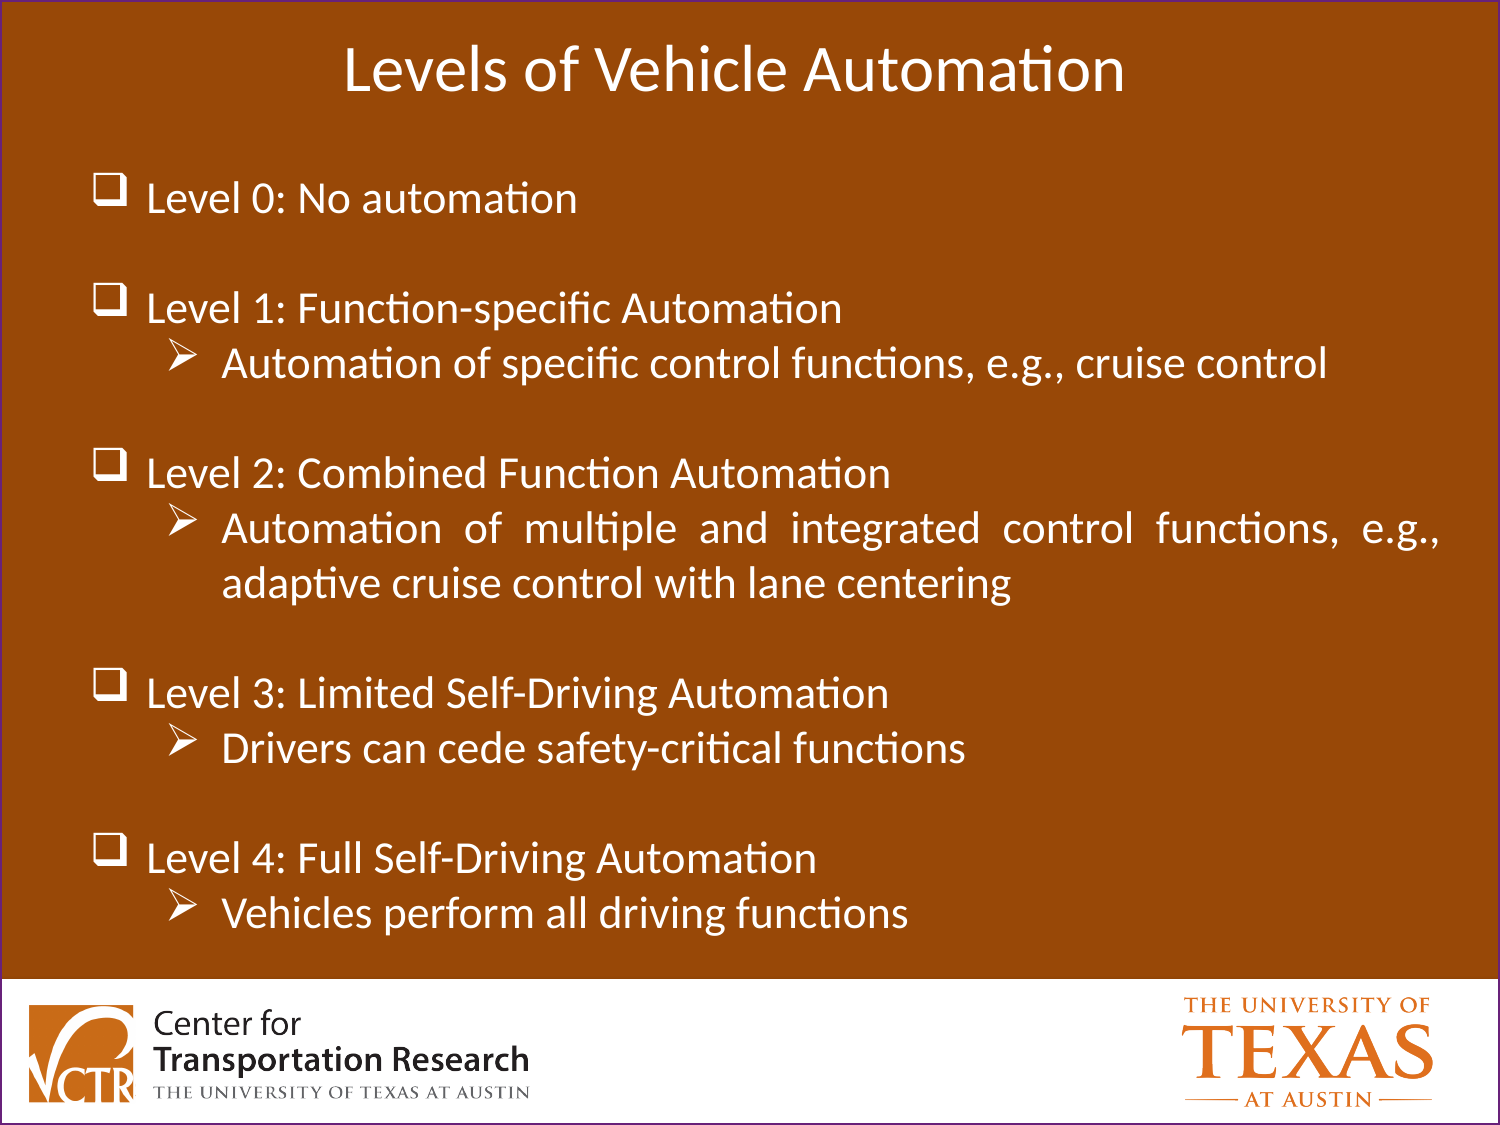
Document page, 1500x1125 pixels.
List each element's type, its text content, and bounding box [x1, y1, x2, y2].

text_box [0, 0, 1500, 1125]
text_box Levels of Vehicle Automation [329, 36, 1142, 111]
text_box Level 0: No automation Level 1: Function-specific Automation Automation of specific control functions, e.g., cruise control Level 2: Combined Function Automation Automation of multiple and integrated control functions, e.g., adaptive cruise control with lane centering Level 3: Limited Self-Driving Automation Drivers can cede safety-critical functions Level 4: Full Self-Driving Automation Vehicles perform all driving functions [75, 160, 1457, 946]
